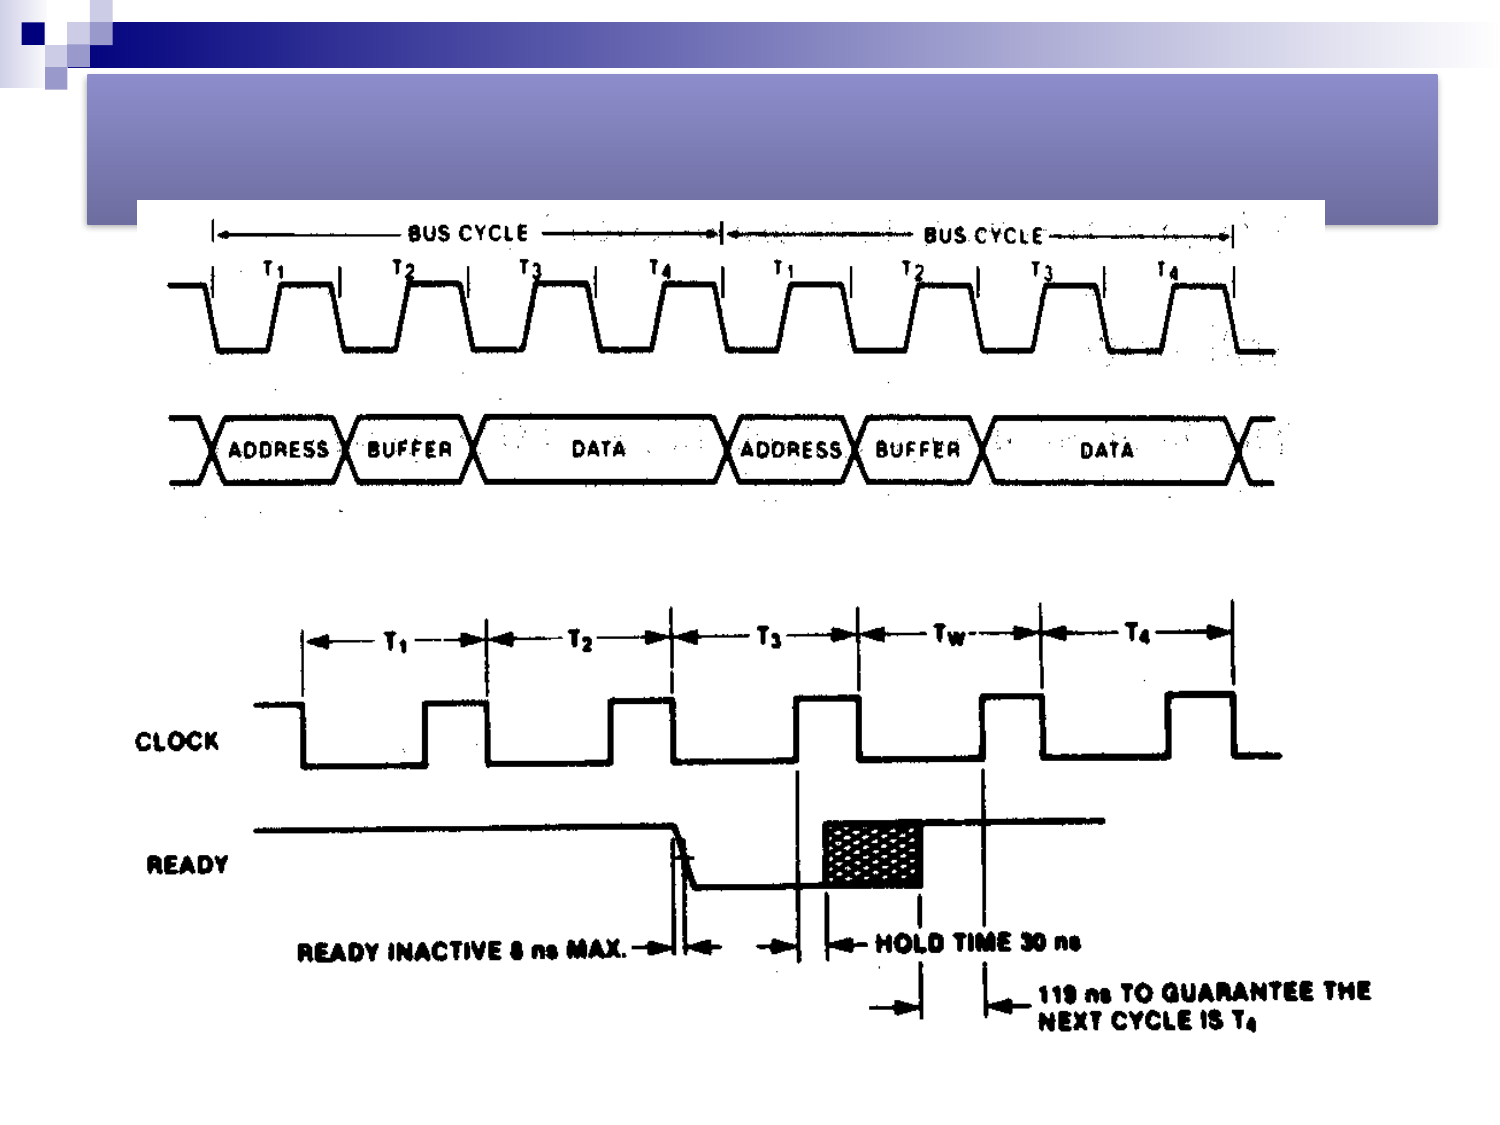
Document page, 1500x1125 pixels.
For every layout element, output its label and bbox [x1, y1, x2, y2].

text_box [87, 74, 1438, 225]
picture [87, 587, 1420, 1063]
picture [137, 200, 1326, 532]
